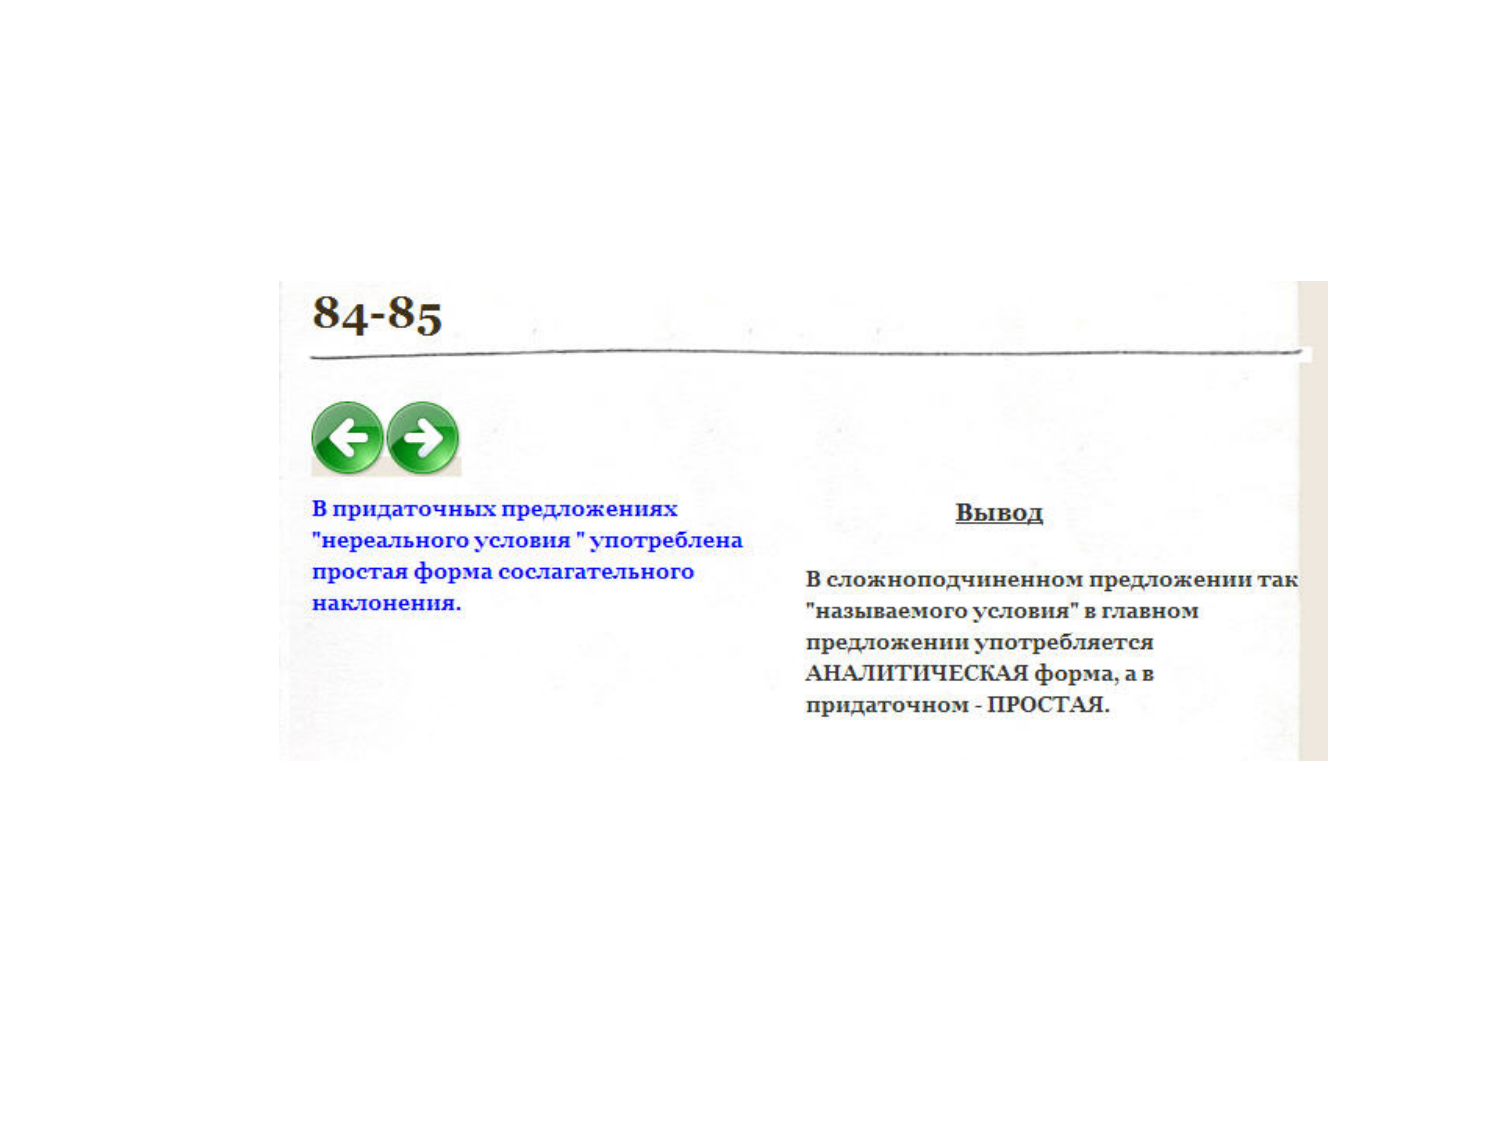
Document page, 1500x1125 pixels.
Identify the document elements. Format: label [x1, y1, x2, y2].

picture [278, 281, 1328, 761]
